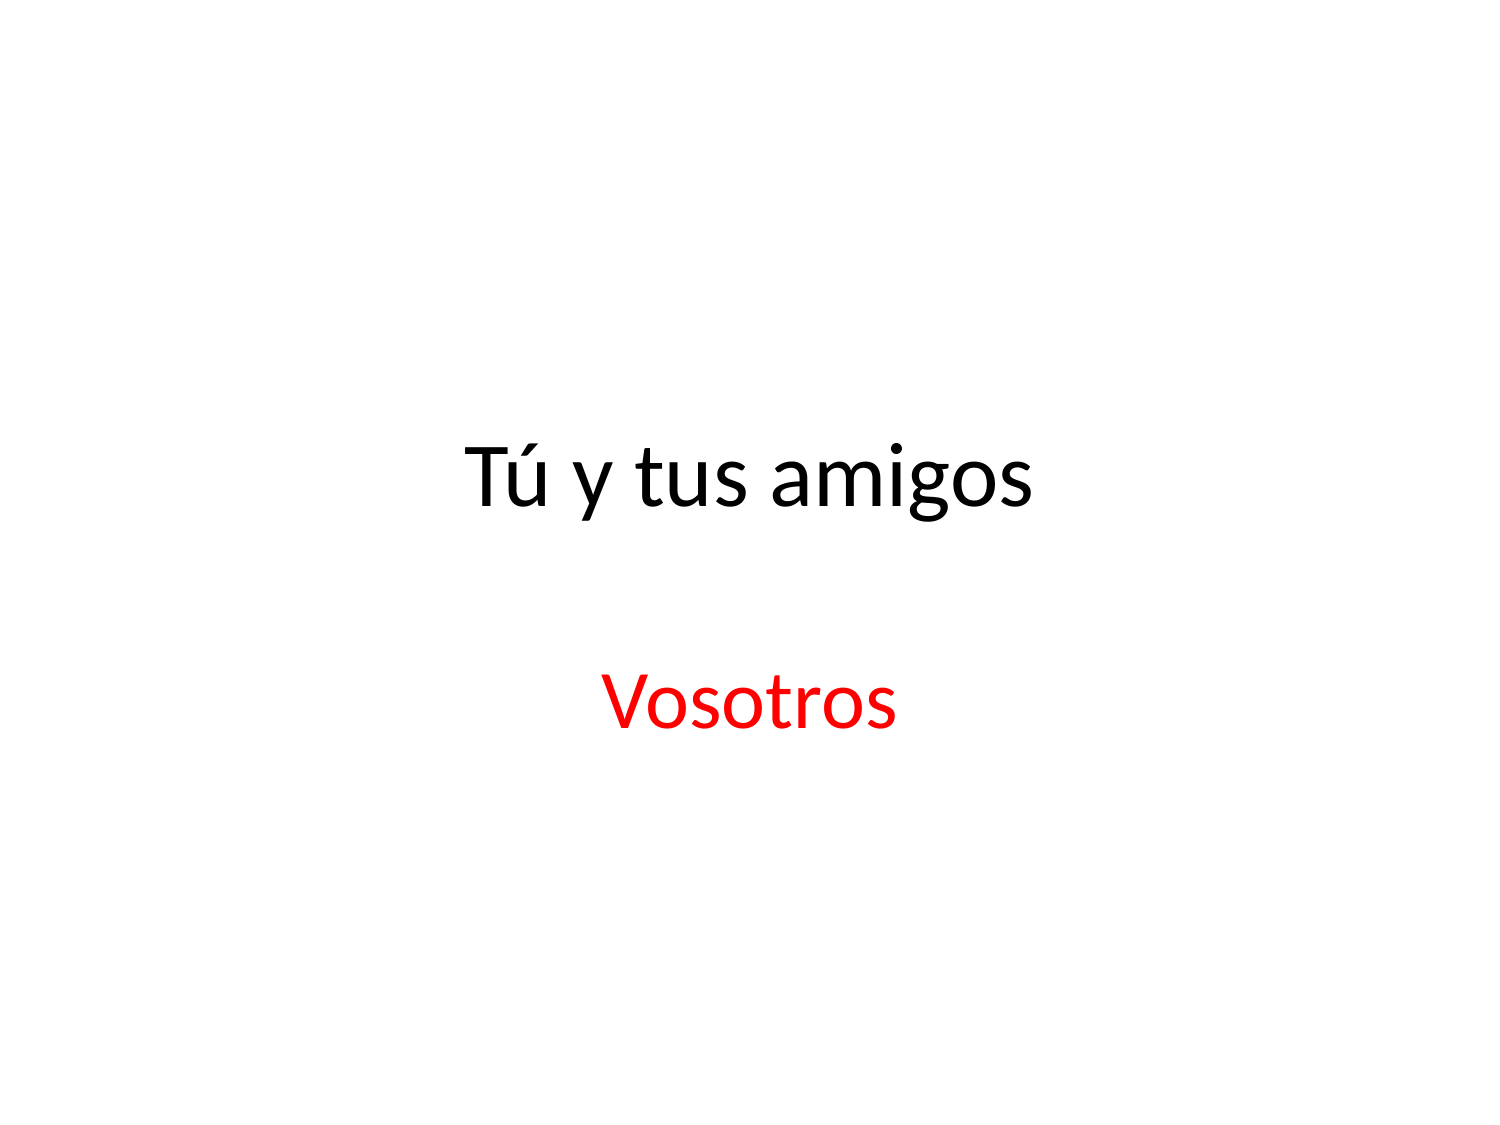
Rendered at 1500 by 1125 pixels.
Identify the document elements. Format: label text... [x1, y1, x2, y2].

title Tú y tus amigos [112, 349, 1388, 591]
subtitle Vosotros [225, 637, 1275, 925]
